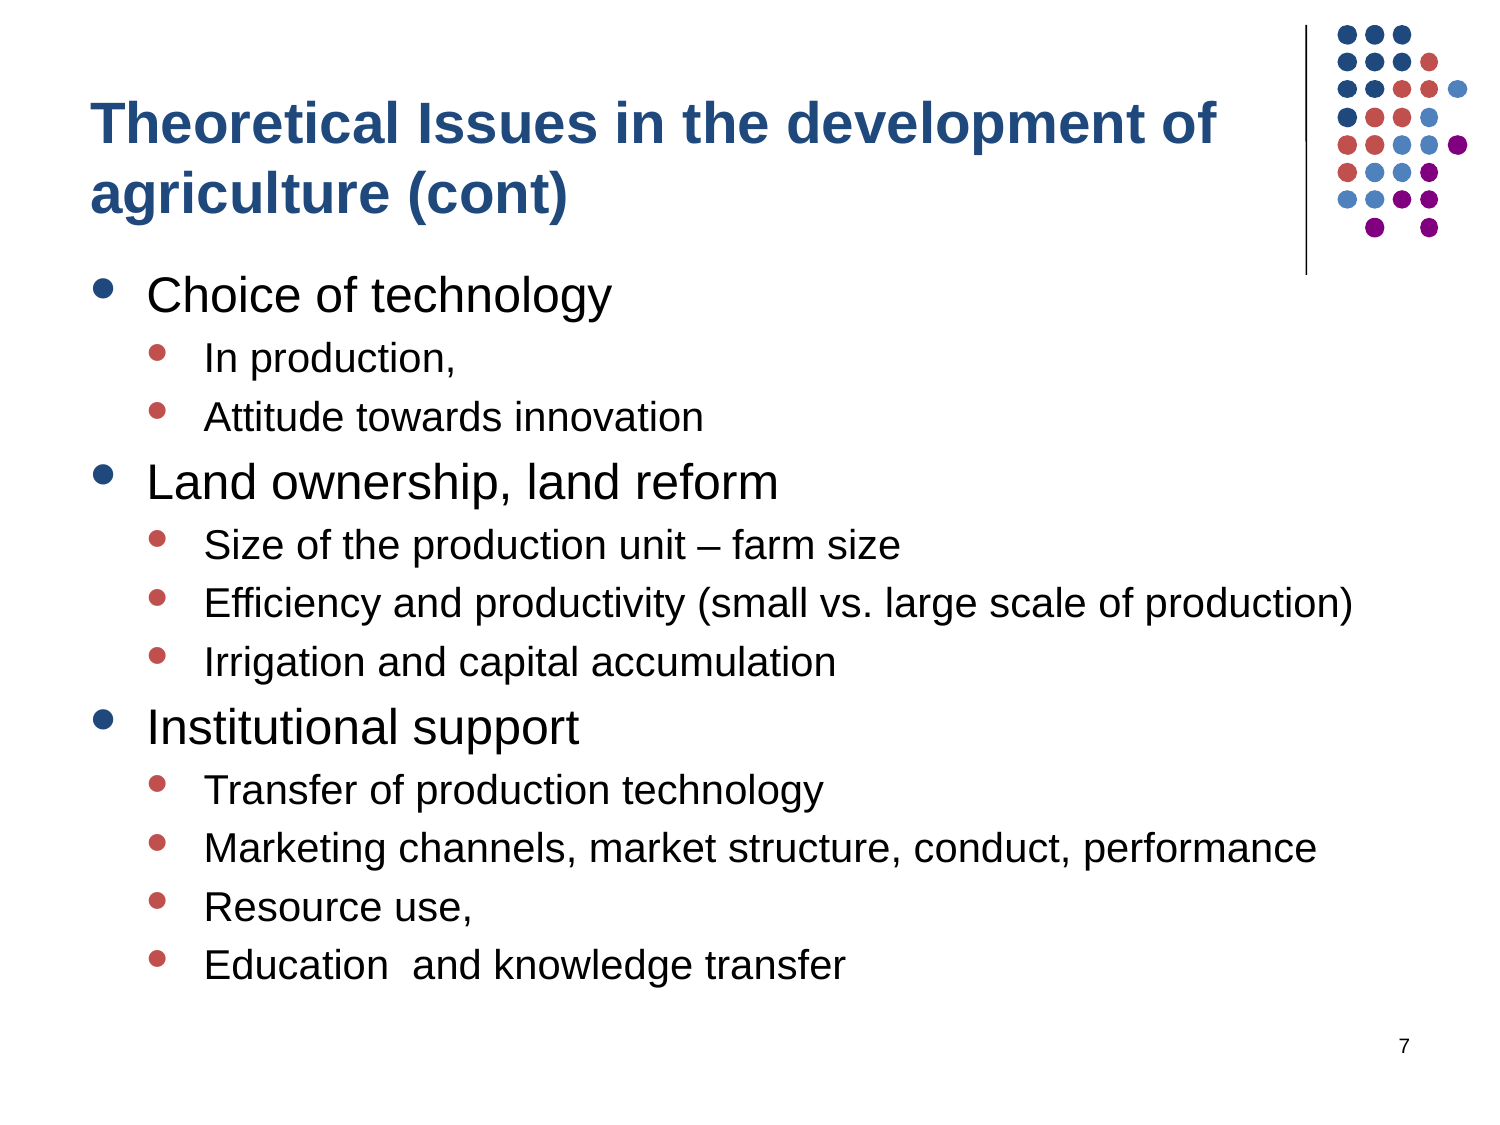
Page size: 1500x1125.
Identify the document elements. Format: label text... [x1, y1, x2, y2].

slide_number 7 [1074, 1024, 1426, 1101]
list Choice of technology In production, Attitude towards innovation Land ownership, land reform Size of the production unit – farm size Efficiency and productivity (small vs. large scale of production) Irrigation and capital accumulation Institutional support Transfer of production technology Marketing channels, market structure, conduct, performance Resource use, Education and knowledge transfer [74, 255, 1426, 1036]
title Theoretical Issues in the development of agriculture (cont) [74, 19, 1313, 233]
